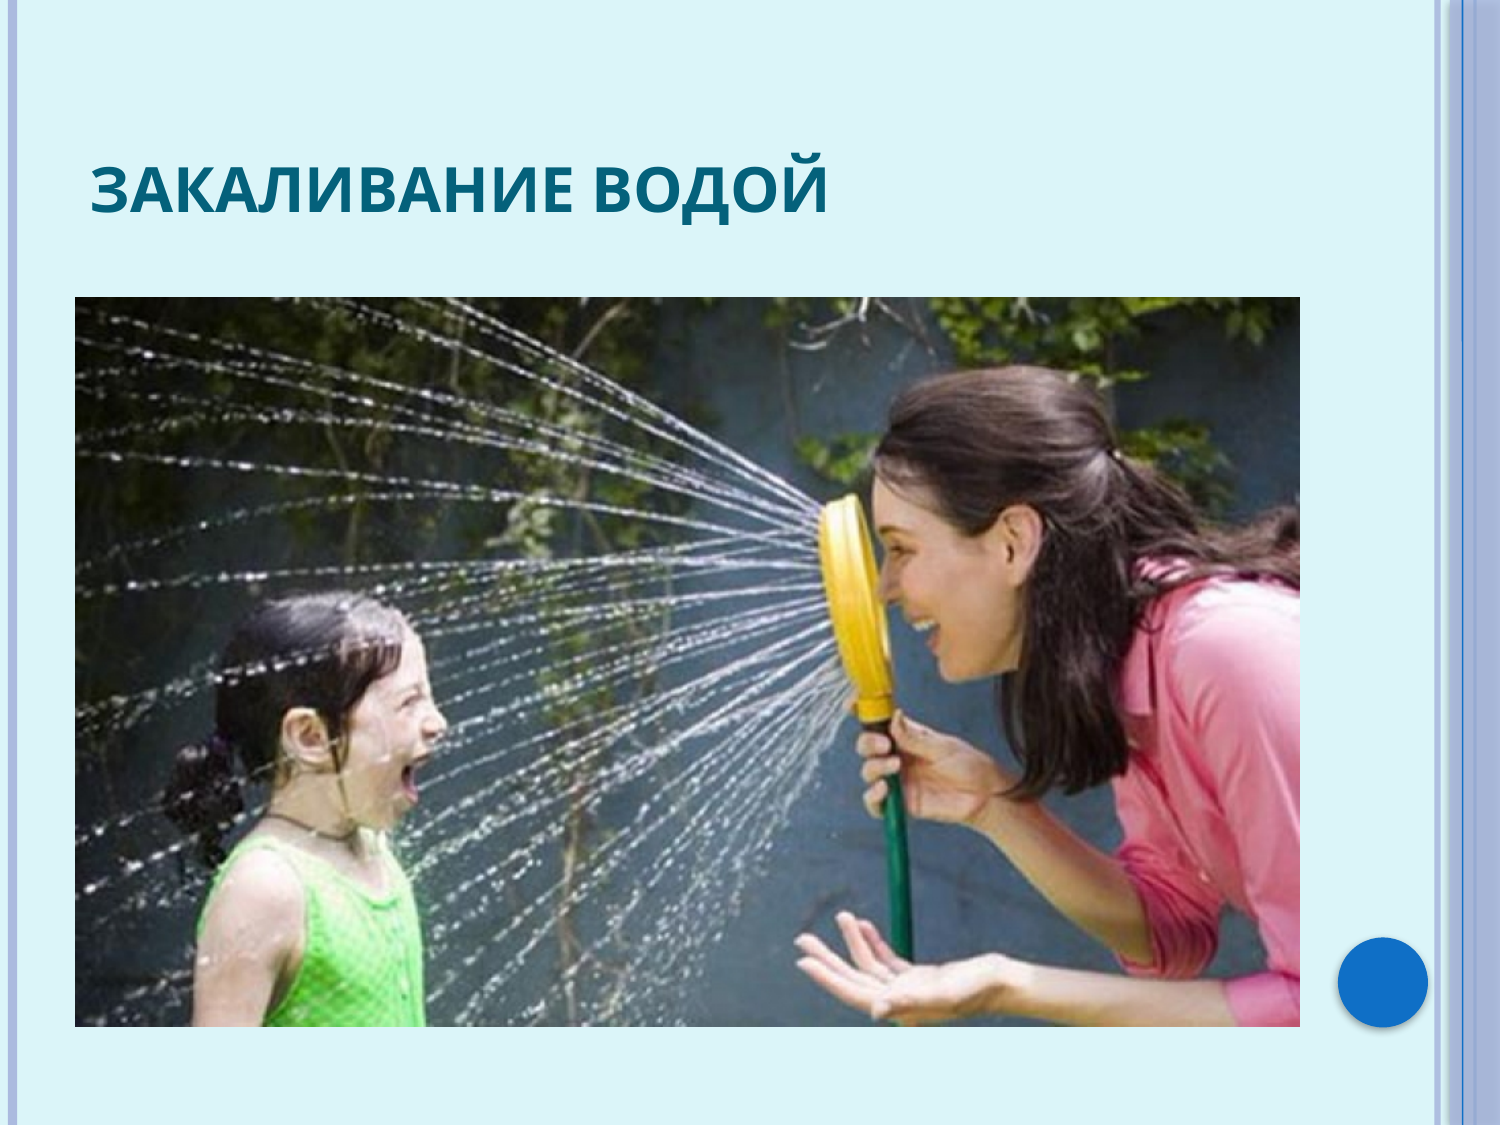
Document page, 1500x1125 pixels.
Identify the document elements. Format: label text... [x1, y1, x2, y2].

title Закаливание водой [75, 45, 1300, 233]
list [74, 296, 1301, 1028]
